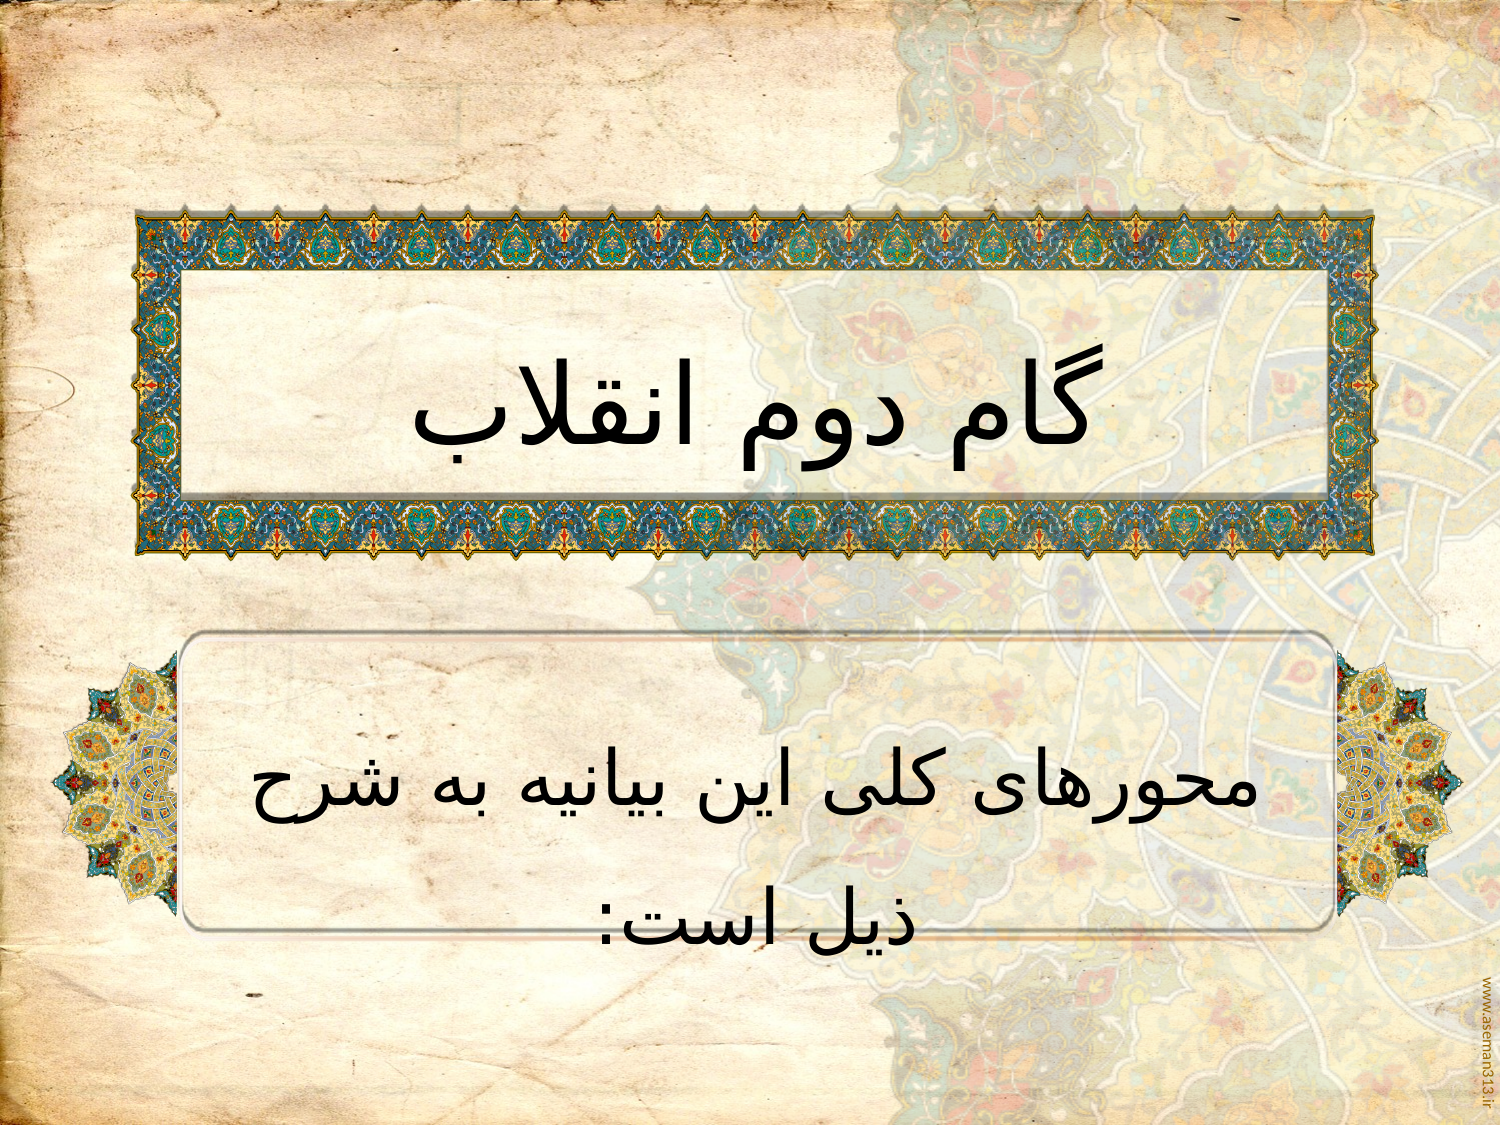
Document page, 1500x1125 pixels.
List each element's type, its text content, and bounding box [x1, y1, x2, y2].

subtitle محورهای کلی این بیانیه به شرح ذیل است: [187, 675, 1325, 963]
title گام دوم انقلاب [187, 287, 1325, 513]
picture [0, 0, 1500, 1125]
